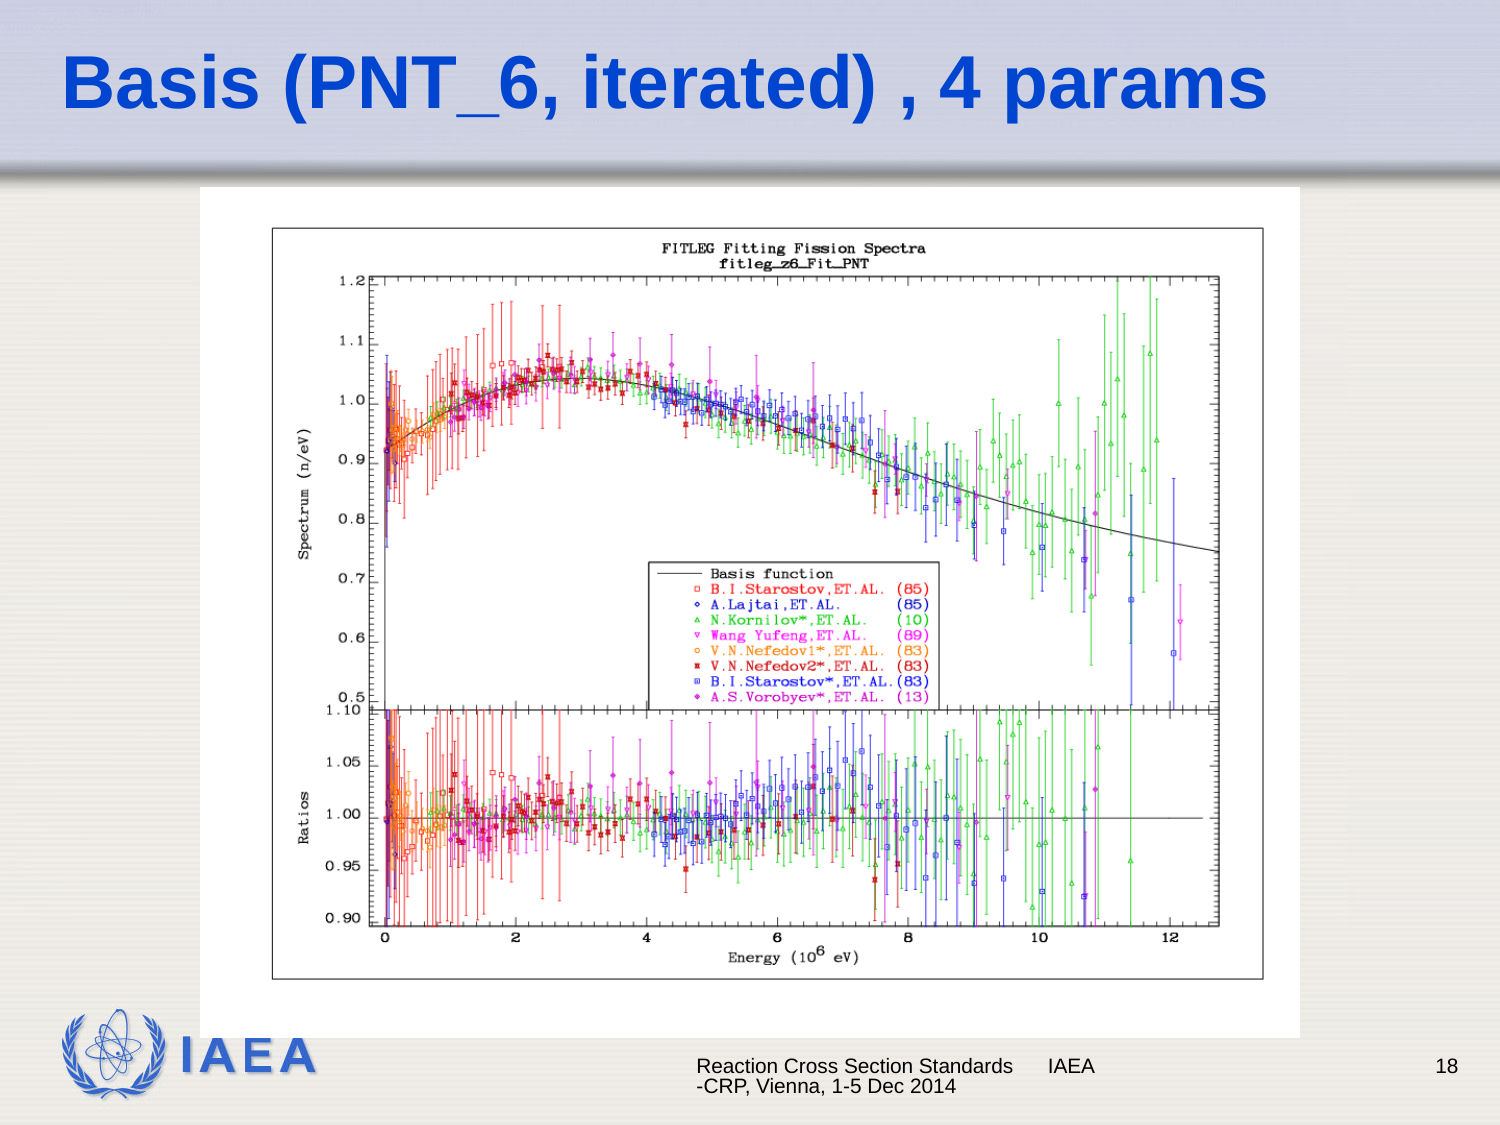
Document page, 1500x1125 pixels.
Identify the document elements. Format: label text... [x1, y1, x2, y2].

picture [0, 0, 1500, 1125]
title Basis (PNT_6, iterated) , 4 params [46, 16, 1447, 142]
footer Reaction Cross Section Standards IAEA-CRP, Vienna, 1-5 Dec 2014 [681, 1046, 1112, 1093]
slide_number 18 [1389, 1044, 1474, 1093]
